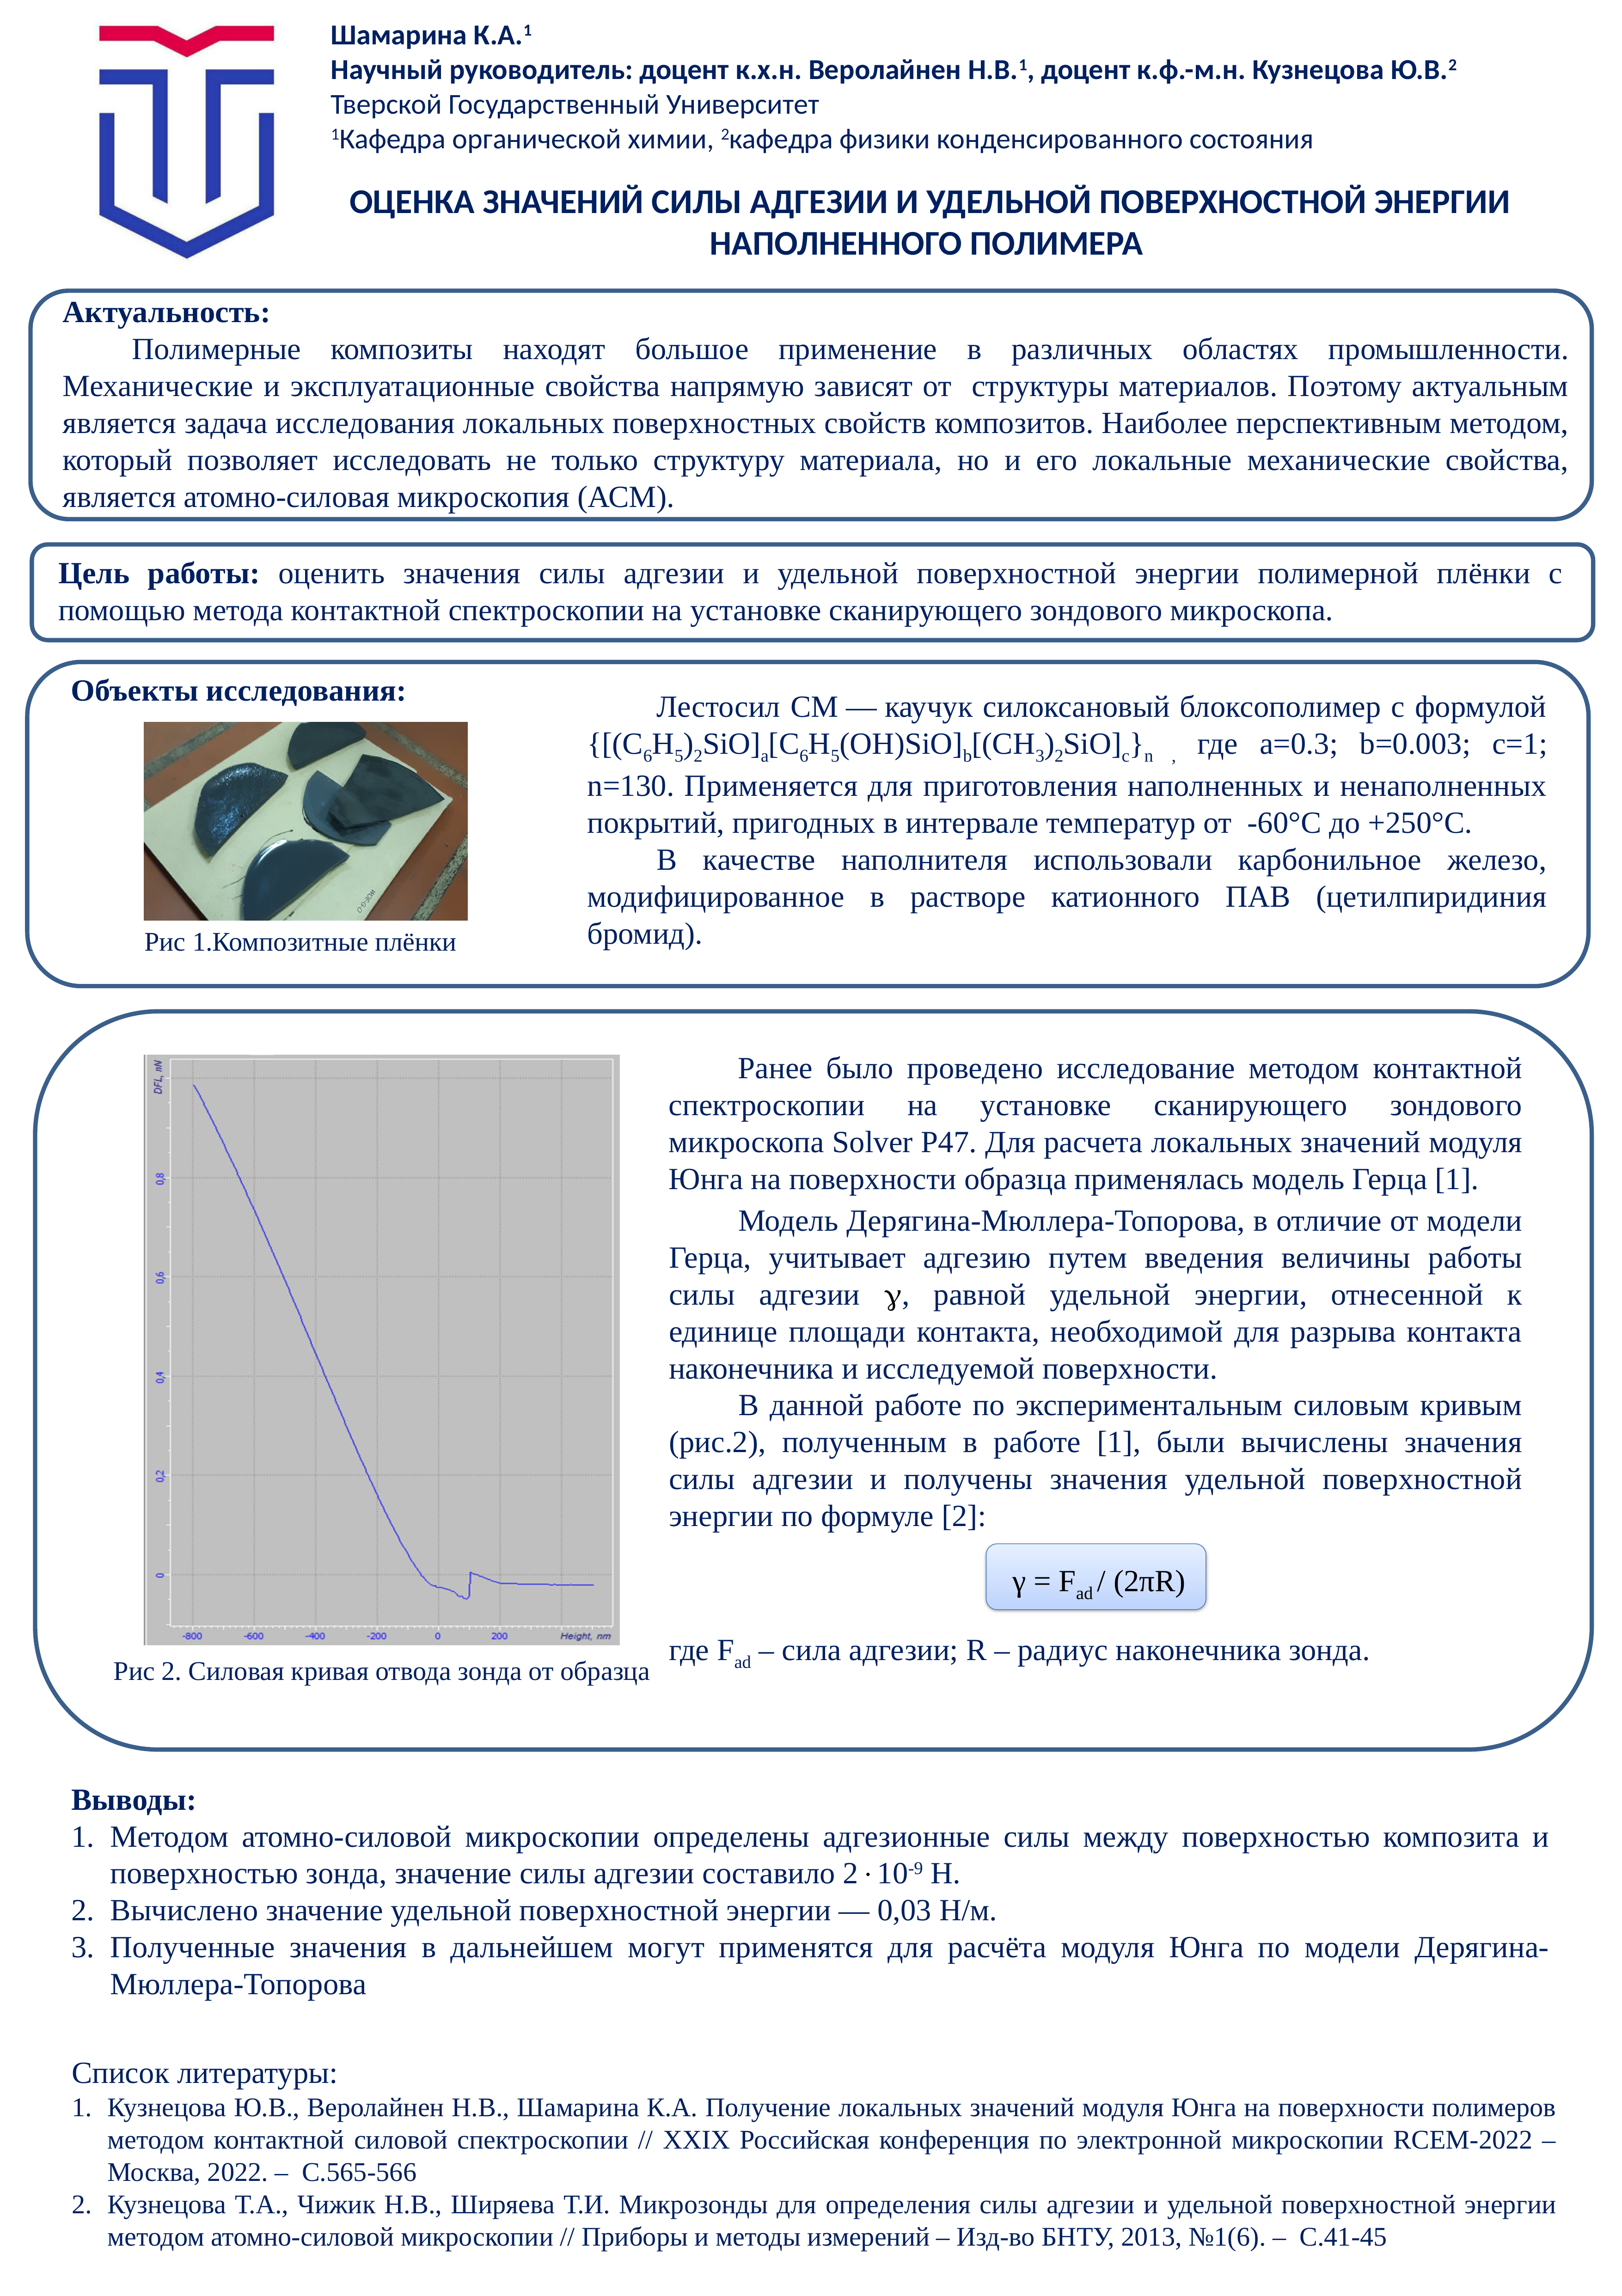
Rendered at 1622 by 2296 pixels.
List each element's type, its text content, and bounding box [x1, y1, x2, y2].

text_box Выводы: Методом атомно-силовой микроскопии определены адгезионные силы между поверхностью композита и поверхностью зонда, значение силы адгезии составило 210-9 Н. Вычислено значение удельной поверхностной энергии — 0,03 Н/м. Полученные значения в дальнейшем могут применятся для расчёта модуля Юнга по модели Дерягина-Мюллера-Топорова [64, 1775, 1558, 2004]
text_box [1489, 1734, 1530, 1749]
text_box Лестосил СМ — каучук силоксановый блоксополимер с формулой {[(C6H5)2SiO]a[C6H5(OH)SiO]b[(CH3)2SiO]c}n , где а=0.3; b=0.003; с=1; n=130. Применяется для приготовления наполненных и ненаполненных покрытий, пригодных в интервале температур от -60°С до +250°С. В качестве наполнителя использовали карбонильное железо, модифицированное в растворе катионного ПАВ (цетилпиридиния бромид). [580, 683, 1555, 1019]
text_box Список литературы: Кузнецова Ю.В., Веролайнен Н.В., Шамарина К.А. Получение локальных значений модуля Юнга на поверхности полимеров методом контактной силовой спектроскопии // XXIX Российская конференция по электронной микроскопии RCEM-2022 – Москва, 2022. – С.565-566 Кузнецова Т.А., Чижик Н.В., Ширяева Т.И. Микрозонды для определения силы адгезии и удельной поверхностной энергии методом атомно-силовой микроскопии // Приборы и методы измерений – Изд-во БНТУ, 2013, №1(6). – С.41-45 [63, 2070, 1565, 2266]
text_box [34, 1010, 1593, 1751]
text_box Рис 2. Силовая кривая отвода зонда от образца [106, 1649, 657, 1689]
text_box ОЦЕНКА ЗНАЧЕНИЙ СИЛЫ АДГЕЗИИ И УДЕЛЬНОЙ ПОВЕРХНОСТНОЙ ЭНЕРГИИ НАПОЛНЕННОГО ПОЛИМЕРА [303, 166, 1602, 242]
text_box [34, 1934, 1599, 2131]
text_box Ранее было проведено исследование методом контактной спектроскопии на установке сканирующего зондового микроскопа Solver P47. Для расчета локальных значений модуля Юнга на поверхности образца применялась модель Герца [1]. [662, 1044, 1530, 1221]
text_box Актуальность: Полимерные композиты находят большое применение в различных областях промышленности. Механические и эксплуатационные свойства напрямую зависят от структуры материалов. Поэтому актуальным является задача исследования локальных поверхностных свойств композитов. Наиболее перспективным методом, который позволяет исследовать не только структуру материала, но и его локальные механические свойства, является атомно-силовая микроскопия (АСМ). [27, 267, 1606, 538]
text_box Объекты исследования: [64, 666, 484, 711]
text_box Шамарина К.А.1 Научный руководитель: доцент к.х.н. Веролайнен Н.В.1, доцент к.ф.-м.н. Кузнецова Ю.В.2 Тверской Государственный Университет 1Кафедра органической химии, 2кафедра физики конденсированного состояния [307, 4, 1590, 166]
picture [64, 4, 301, 267]
picture [144, 721, 468, 921]
text_box [31, 543, 1594, 641]
text_box Рис 1.Композитные плёнки [68, 920, 533, 960]
picture [144, 1055, 620, 1645]
text_box [26, 661, 1590, 987]
